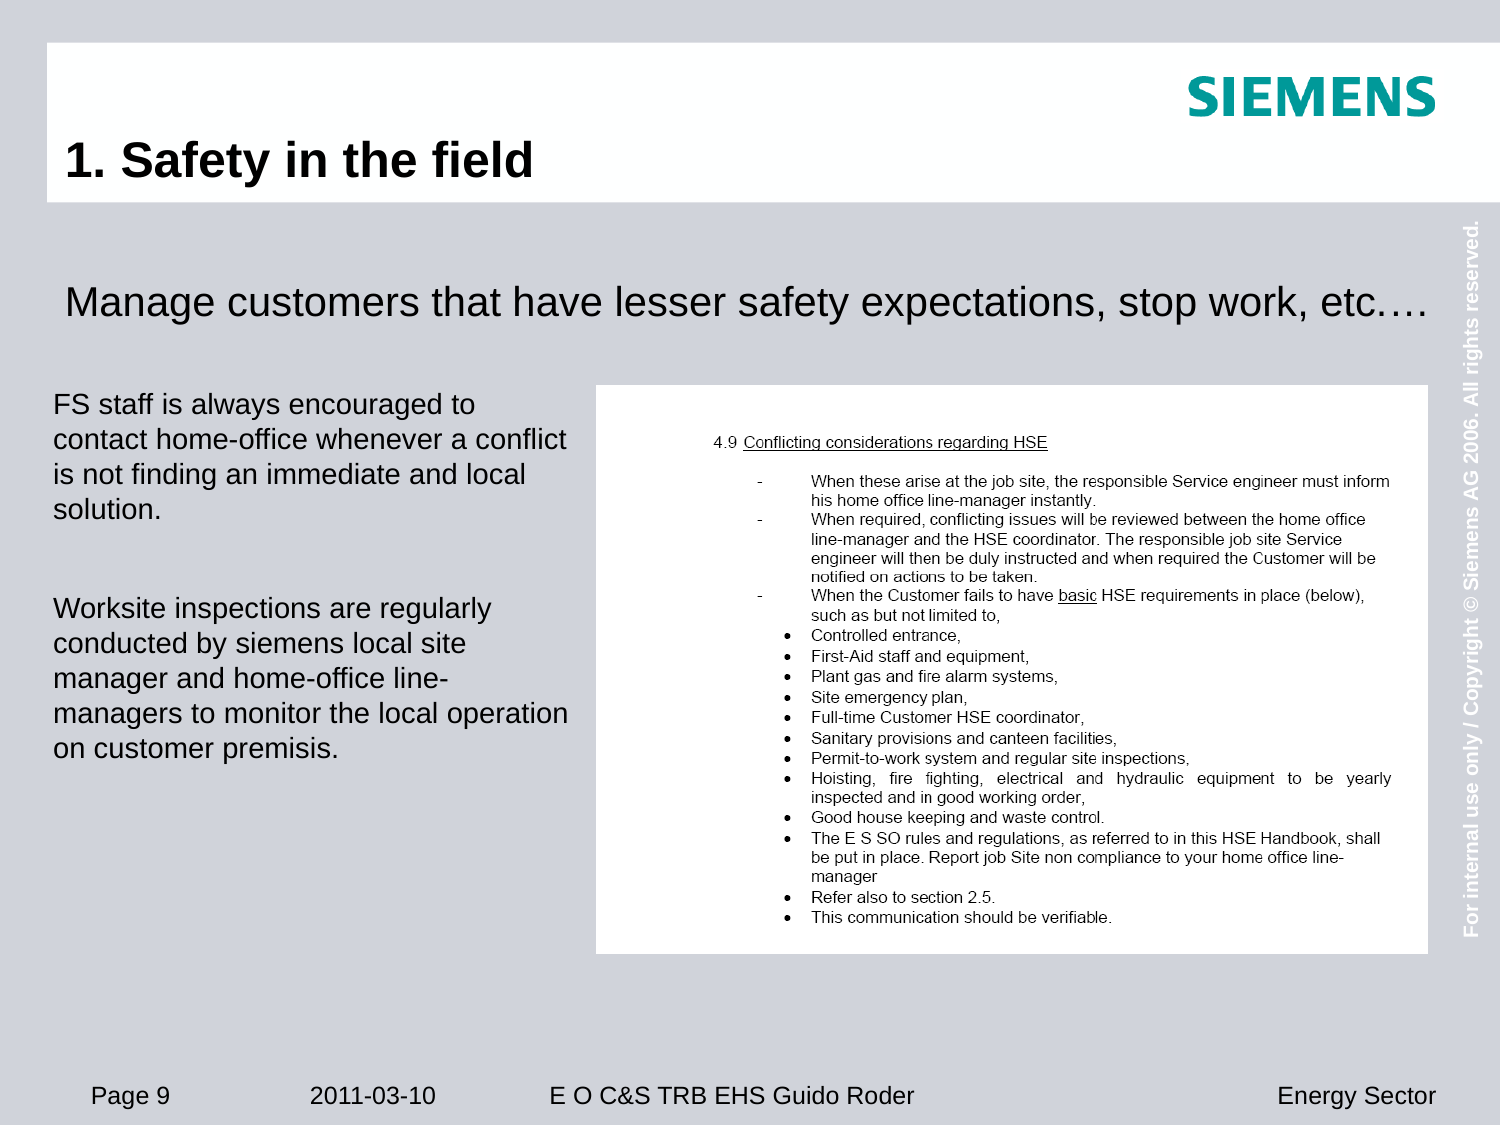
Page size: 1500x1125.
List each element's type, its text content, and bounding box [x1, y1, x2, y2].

picture [596, 385, 1428, 954]
text_box FS staff is always encouraged to contact home-office whenever a conflict is not finding an immediate and local solution. Worksite inspections are regularly conducted by siemens local site manager and home-office line-managers to monitor the local operation on customer premisis. [53, 385, 573, 765]
text_box Manage customers that have lesser safety expectations, stop work, etc.… [64, 224, 1500, 375]
picture [1223, 69, 1444, 123]
title 1. Safety in the field [64, 66, 1223, 188]
